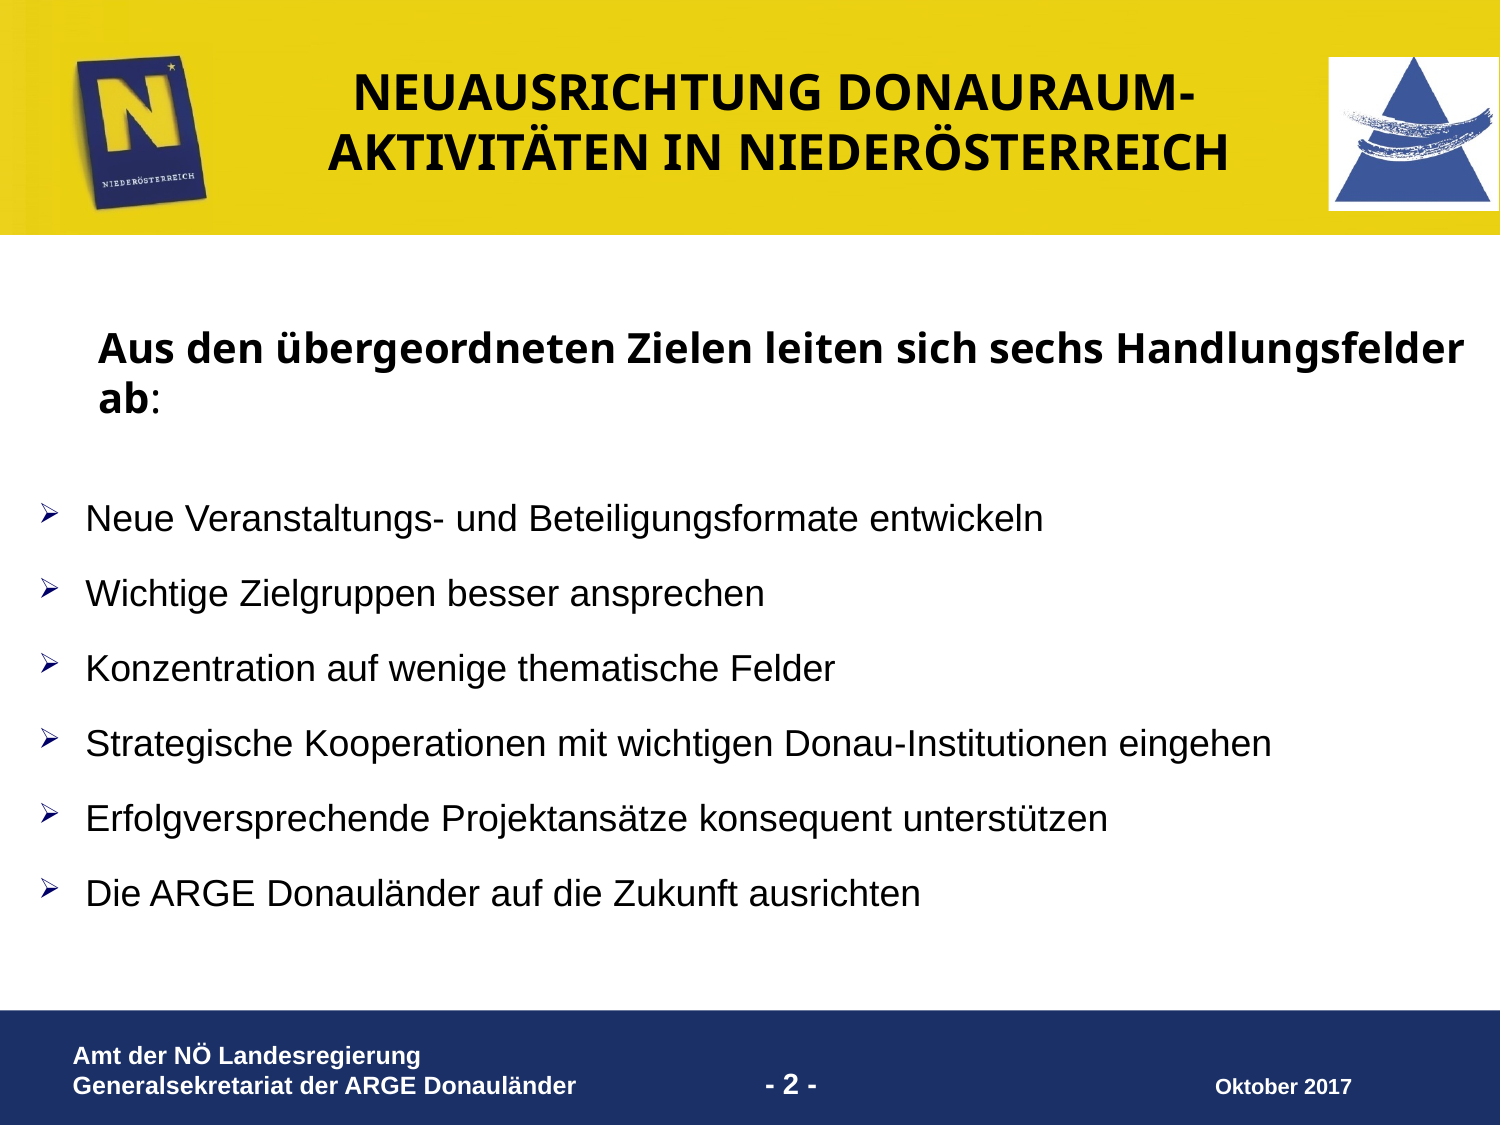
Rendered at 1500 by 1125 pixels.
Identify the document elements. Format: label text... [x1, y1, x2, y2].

subtitle Aus den übergeordneten Zielen leiten sich sechs Handlungsfelder ab: Neue Veranstaltungs- und Beteiligungsformate entwickeln Wichtige Zielgruppen besser ansprechen Konzentration auf wenige thematische Felder Strategische Kooperationen mit wichtigen Donau-Institutionen eingehen Erfolgversprechende Projektansätze konsequent unterstützen Die ARGE Donauländer auf die Zukunft ausrichten [23, 314, 1483, 965]
picture [1328, 0, 1500, 235]
title NEUAUSRICHTUNG DONAURAUM- AKTIVITÄTEN IN NIEDERÖSTERREICH [0, 0, 1483, 242]
text_box [39, 275, 1456, 867]
slide_number Generalsekretariat der ARGE Donauländer - 2 - Oktober 2017 [0, 1022, 1483, 1099]
